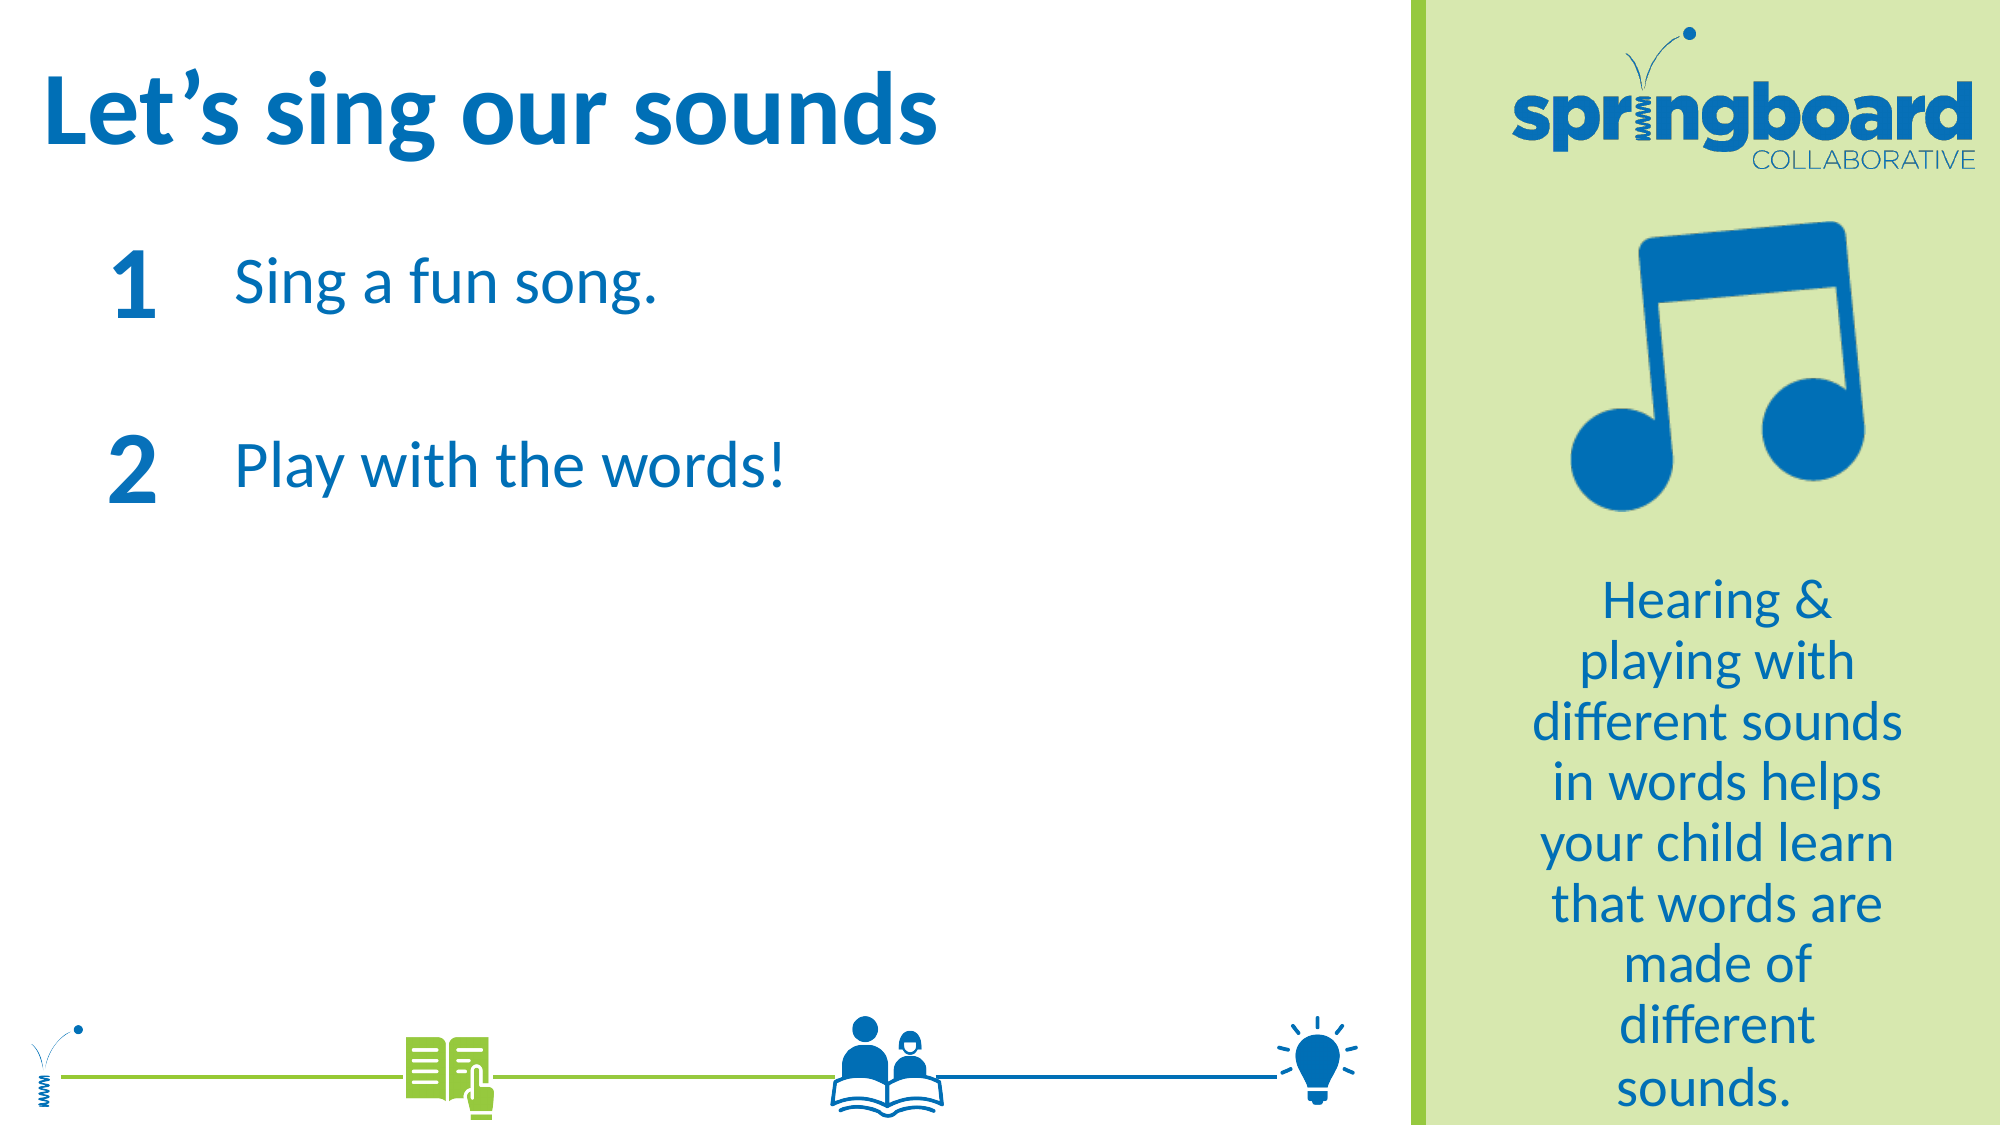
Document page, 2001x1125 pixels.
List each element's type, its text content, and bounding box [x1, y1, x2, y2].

picture [31, 1025, 83, 1107]
title 2 [61, 405, 219, 574]
title 1 [61, 221, 220, 390]
title Let’s sing our sounds [0, 0, 1416, 206]
picture [830, 1016, 944, 1118]
picture [1512, 27, 1975, 169]
picture [1569, 221, 1866, 512]
picture [1277, 1016, 1358, 1105]
picture [406, 1037, 494, 1120]
list Play with the words! [219, 405, 1027, 574]
list Sing a fun song. [220, 221, 1027, 390]
list Hearing & playing with different sounds in words helps your child learn that words are made of different sounds. [1512, 562, 1923, 1125]
